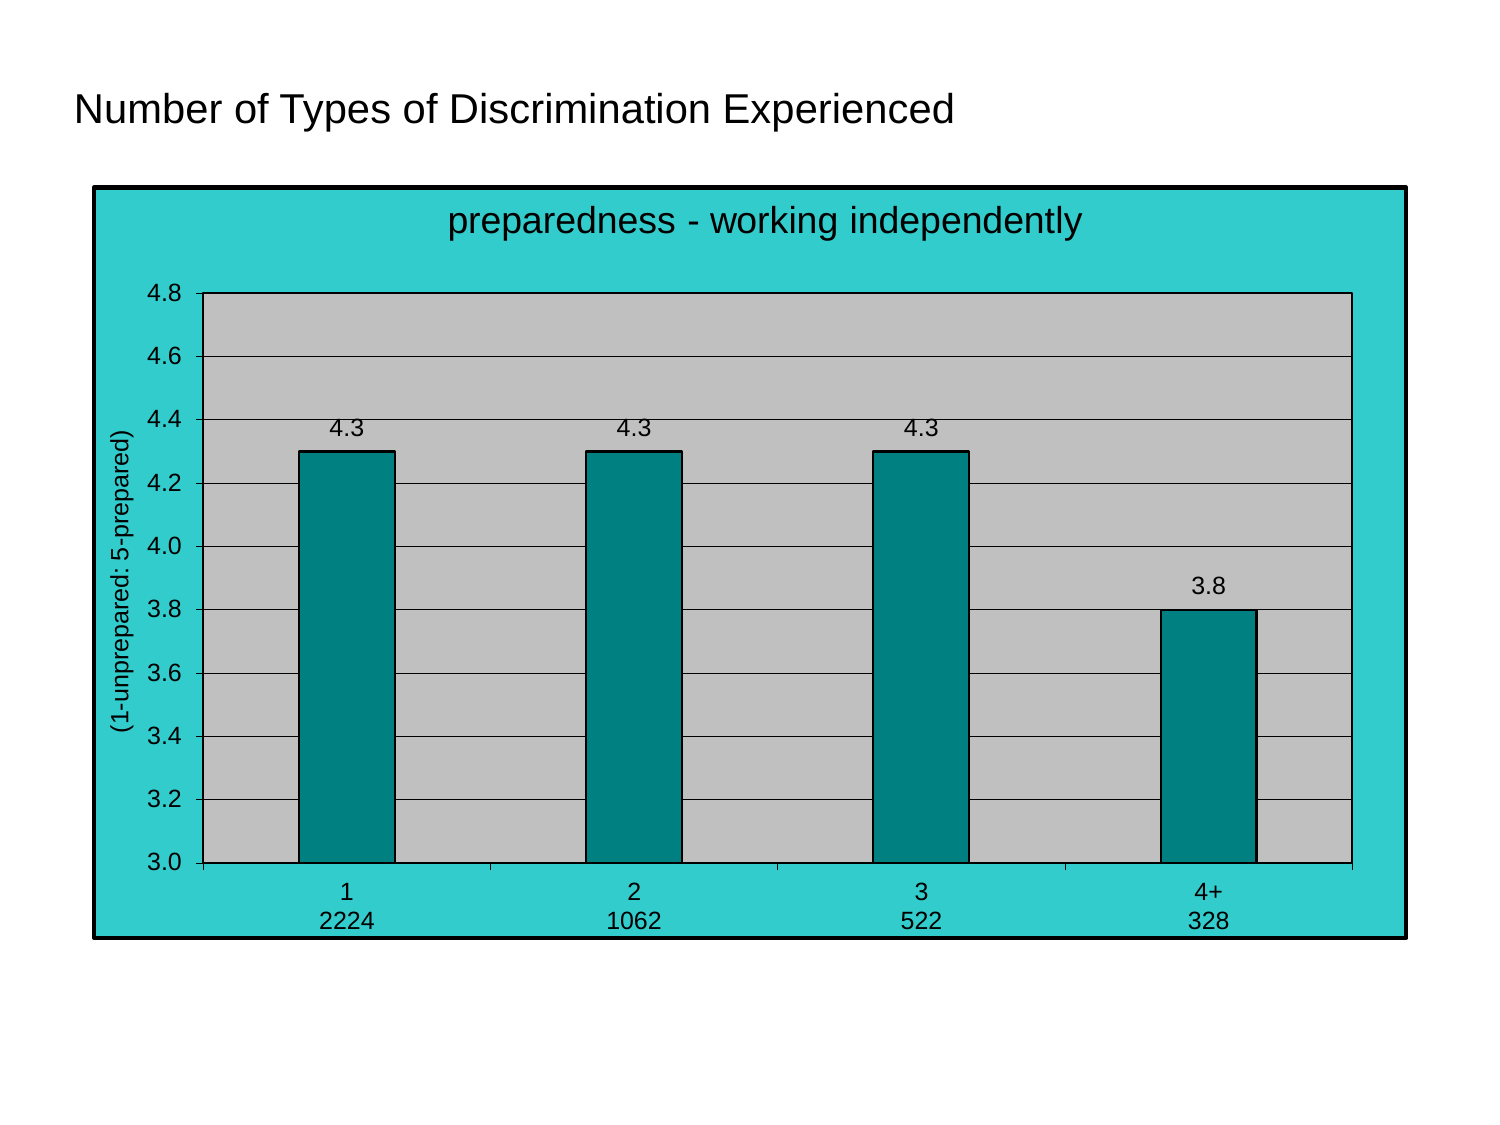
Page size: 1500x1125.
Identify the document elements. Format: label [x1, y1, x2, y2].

picture [91, 185, 1409, 940]
